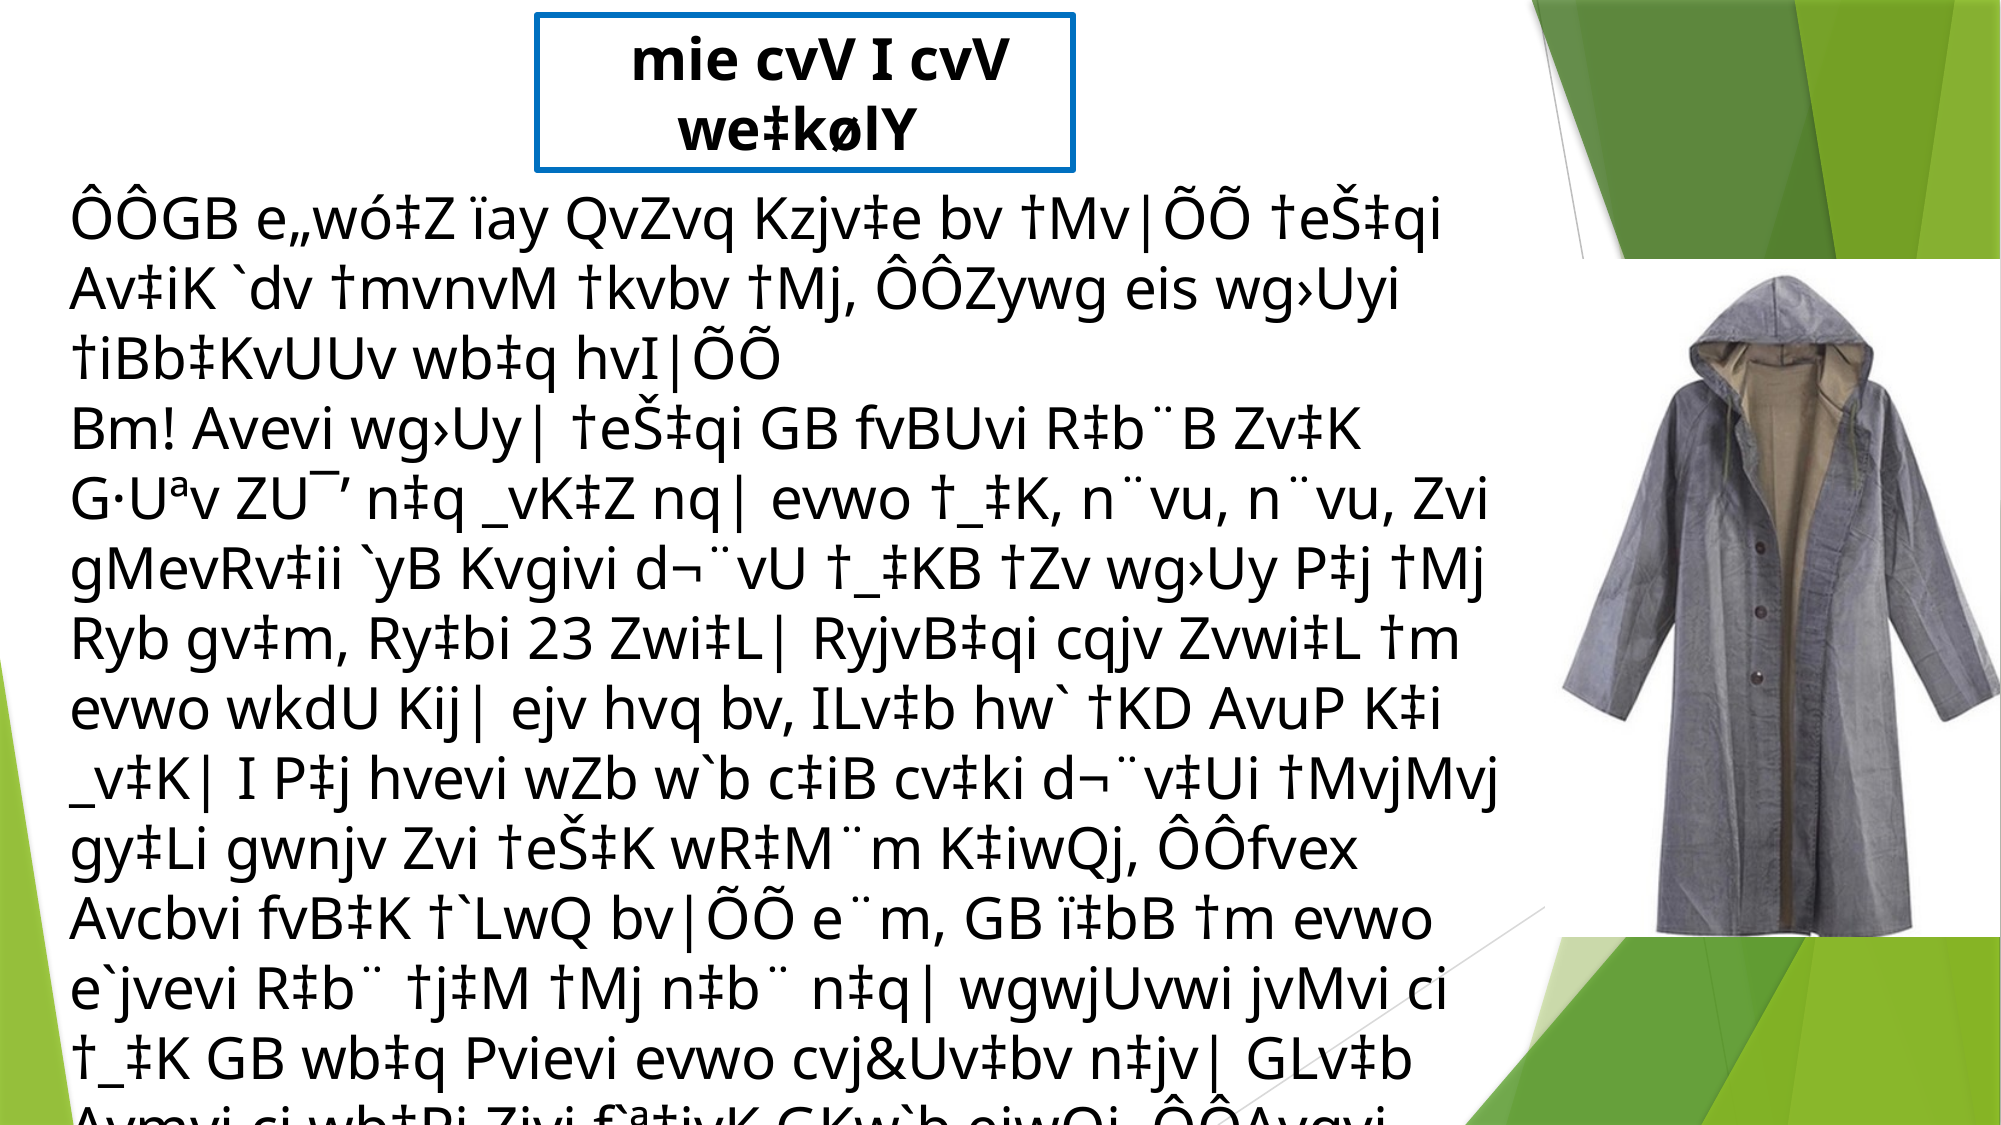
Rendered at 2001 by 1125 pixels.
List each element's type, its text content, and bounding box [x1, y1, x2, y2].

picture [1544, 259, 2000, 938]
text_box ÔÔGB e„wó‡Z ïay QvZvq Kzjv‡e bv †Mv|ÕÕ †eŠ‡qi Av‡iK `dv †mvnvM †kvbv †Mj, ÔÔZywg eis wg›Uyi †iBb‡KvUUv wb‡q hvI|ÕÕ Bm! Avevi wg›Uy| †eŠ‡qi GB fvBUvi R‡b¨B Zv‡K G·Uªv ZU¯’ n‡q _vK‡Z nq| evwo †_‡K, n¨vu, n¨vu, Zvi gMevRv‡ii `yB Kvgivi d¬¨vU †_‡KB †Zv wg›Uy P‡j †Mj Ryb gv‡m, Ry‡bi 23 Zwi‡L| RyjvB‡qi cqjv Zvwi‡L †m evwo wkdU Kij| ejv hvq bv, ILv‡b hw` †KD AvuP K‡i _v‡K| I P‡j hvevi wZb w`b c‡iB cv‡ki d¬¨v‡Ui †MvjMvj gy‡Li gwnjv Zvi †eŠ‡K wR‡M¨m K‡iwQj, ÔÔfvex Avcbvi fvB‡K †`LwQ bv|ÕÕ e¨m, GB ï‡bB †m evwo e`jvevi R‡b¨ †j‡M †Mj n‡b¨ n‡q| wgwjUvwi jvMvi ci †_‡K GB wb‡q Pvievi evwo cvj&Uv‡bv n‡jv| GLv‡b Avmvi ci wb‡Pi Zjvi f`ª‡jvK GKw`b ejwQj, ÔÔAvgvi fvBUv‡K Avi XvKvq ivLjvg bv| †h †Mvjgvj, evwo cvwV‡q w`jvg|ÕÕ ï‡b eyKUv Zvi wXcwXc KiwQj, Gevi hw` Zvi kvjvi cÖm½ †Zv‡j? wbivcËvi Rb¨B †m GLv‡b G‡m‡Q| [54, 173, 1535, 1125]
text_box mie cvV I cvV we‡kølY [536, 15, 1074, 170]
